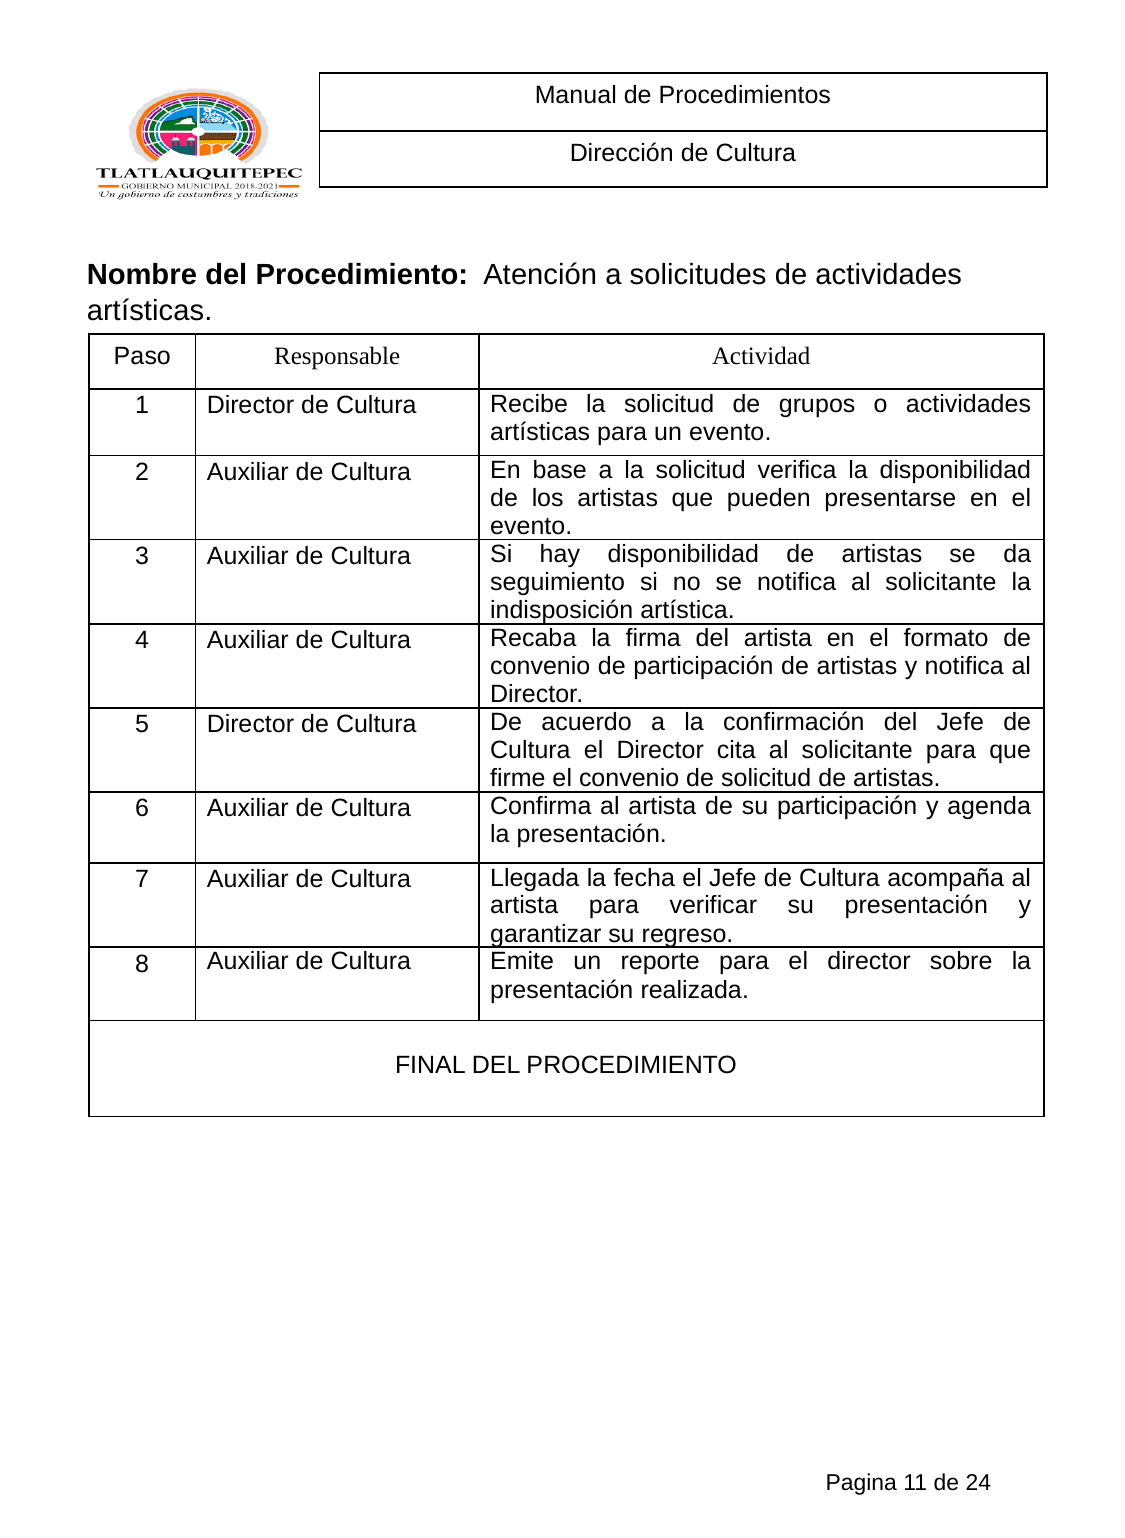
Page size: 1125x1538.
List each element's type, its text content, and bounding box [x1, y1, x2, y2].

table_cell De acuerdo a la confirmación del Jefe de Cultura el Director cita al solicitante para que firme el convenio de solicitud de artistas. [480, 709, 1043, 791]
table_cell 8 [90, 948, 195, 1020]
table_cell Emite un reporte para el director sobre la presentación realizada. [480, 948, 1043, 1020]
table_cell Auxiliar de Cultura [196, 456, 478, 539]
table_cell Recaba la firma del artista en el formato de convenio de participación de artistas y notifica al Director. [480, 625, 1043, 707]
table_header Manual de Procedimientos [320, 74, 1046, 130]
table_cell Auxiliar de Cultura [196, 793, 478, 862]
table_cell Auxiliar de Cultura [196, 864, 478, 946]
table_cell 1 [90, 390, 195, 455]
table_cell Auxiliar de Cultura [196, 948, 478, 1020]
table_header Responsable [196, 335, 478, 388]
table_cell Auxiliar de Cultura [196, 540, 478, 623]
table_cell 6 [90, 793, 195, 862]
table_cell Llegada la fecha el Jefe de Cultura acompaña al artista para verificar su presentación y garantizar su regreso. [480, 864, 1043, 946]
picture [88, 74, 309, 214]
text_box Nombre del Procedimiento: Atención a solicitudes de actividades artísticas. [72, 248, 1027, 334]
table_cell 5 [90, 709, 195, 791]
table_header Pagina 11 de 24 [811, 1463, 1064, 1520]
table_cell 4 [90, 625, 195, 707]
table_cell 2 [90, 456, 195, 539]
table_cell Auxiliar de Cultura [196, 625, 478, 707]
table_cell Director de Cultura [196, 709, 478, 791]
table_cell 3 [90, 540, 195, 623]
table_cell Director de Cultura [196, 390, 478, 455]
table_cell 7 [90, 864, 195, 946]
table_cell Dirección de Cultura [320, 132, 1046, 186]
table_cell Confirma al artista de su participación y agenda la presentación. [480, 793, 1043, 862]
table_cell En base a la solicitud verifica la disponibilidad de los artistas que pueden presentarse en el evento. [480, 456, 1043, 539]
table_cell Si hay disponibilidad de artistas se da seguimiento si no se notifica al solicitante la indisposición artística. [480, 540, 1043, 623]
table_header Actividad [480, 335, 1043, 388]
table_header Paso [90, 335, 195, 388]
table_cell Recibe la solicitud de grupos o actividades artísticas para un evento. [480, 390, 1043, 455]
table_cell FINAL DEL PROCEDIMIENTO [90, 1021, 1043, 1116]
